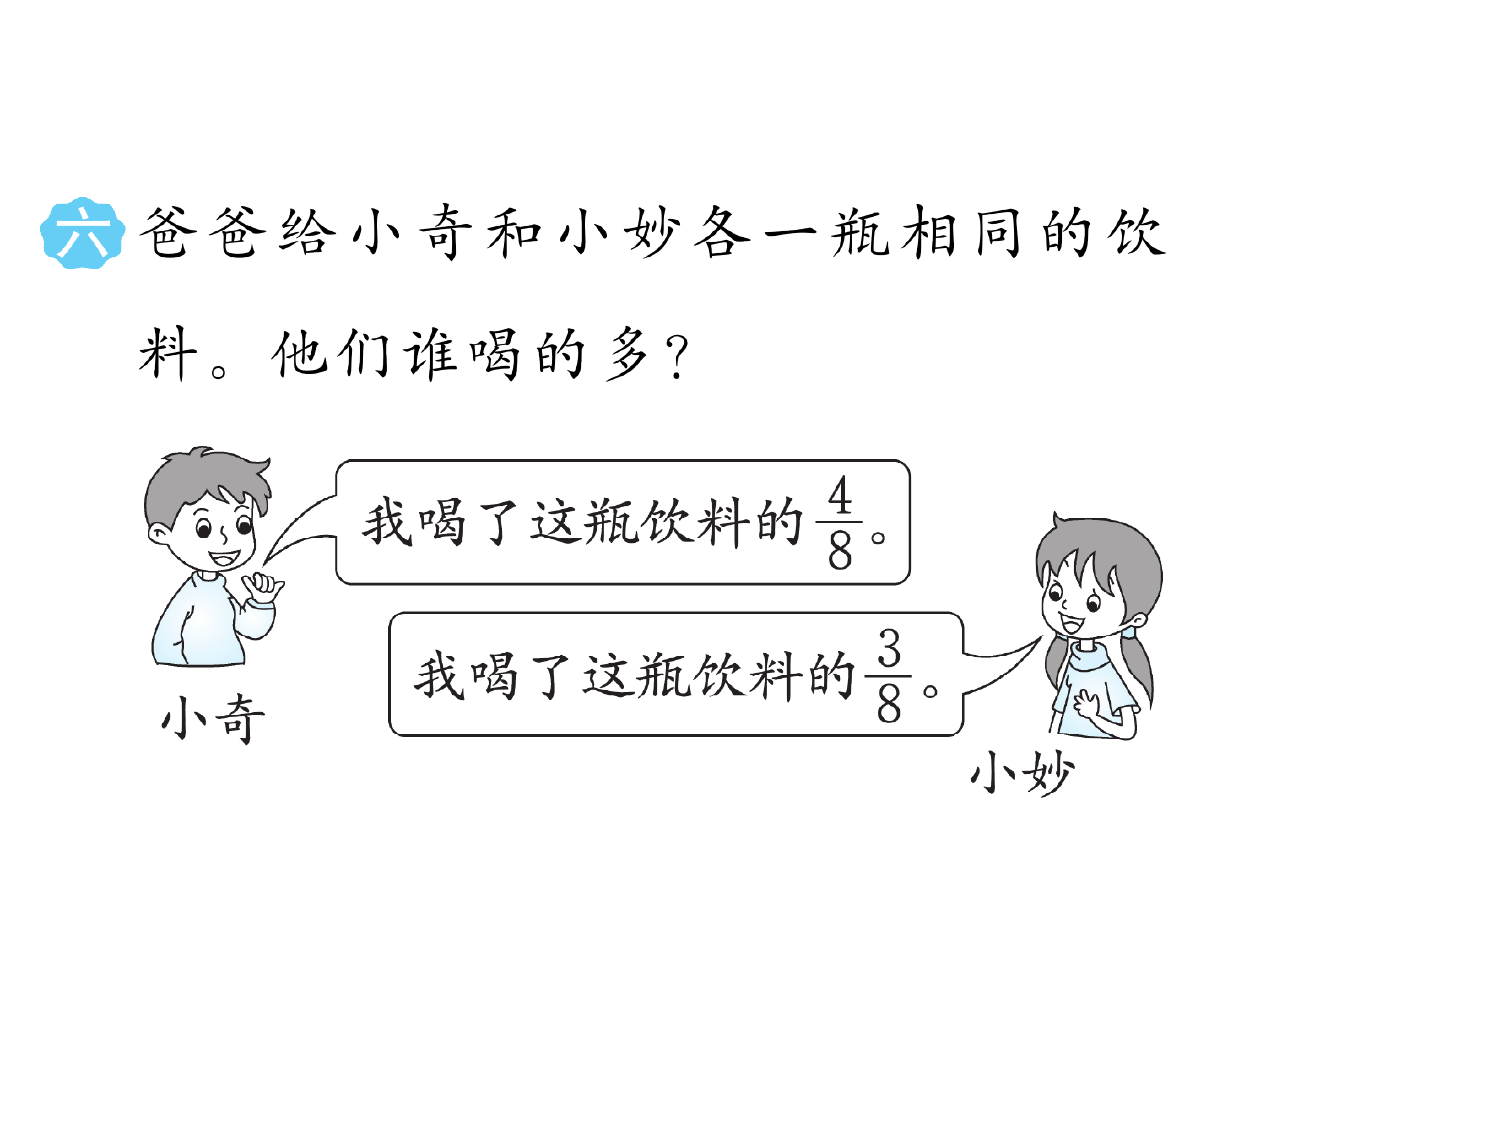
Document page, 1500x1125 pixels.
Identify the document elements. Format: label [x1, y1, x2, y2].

picture [35, 177, 1198, 1122]
